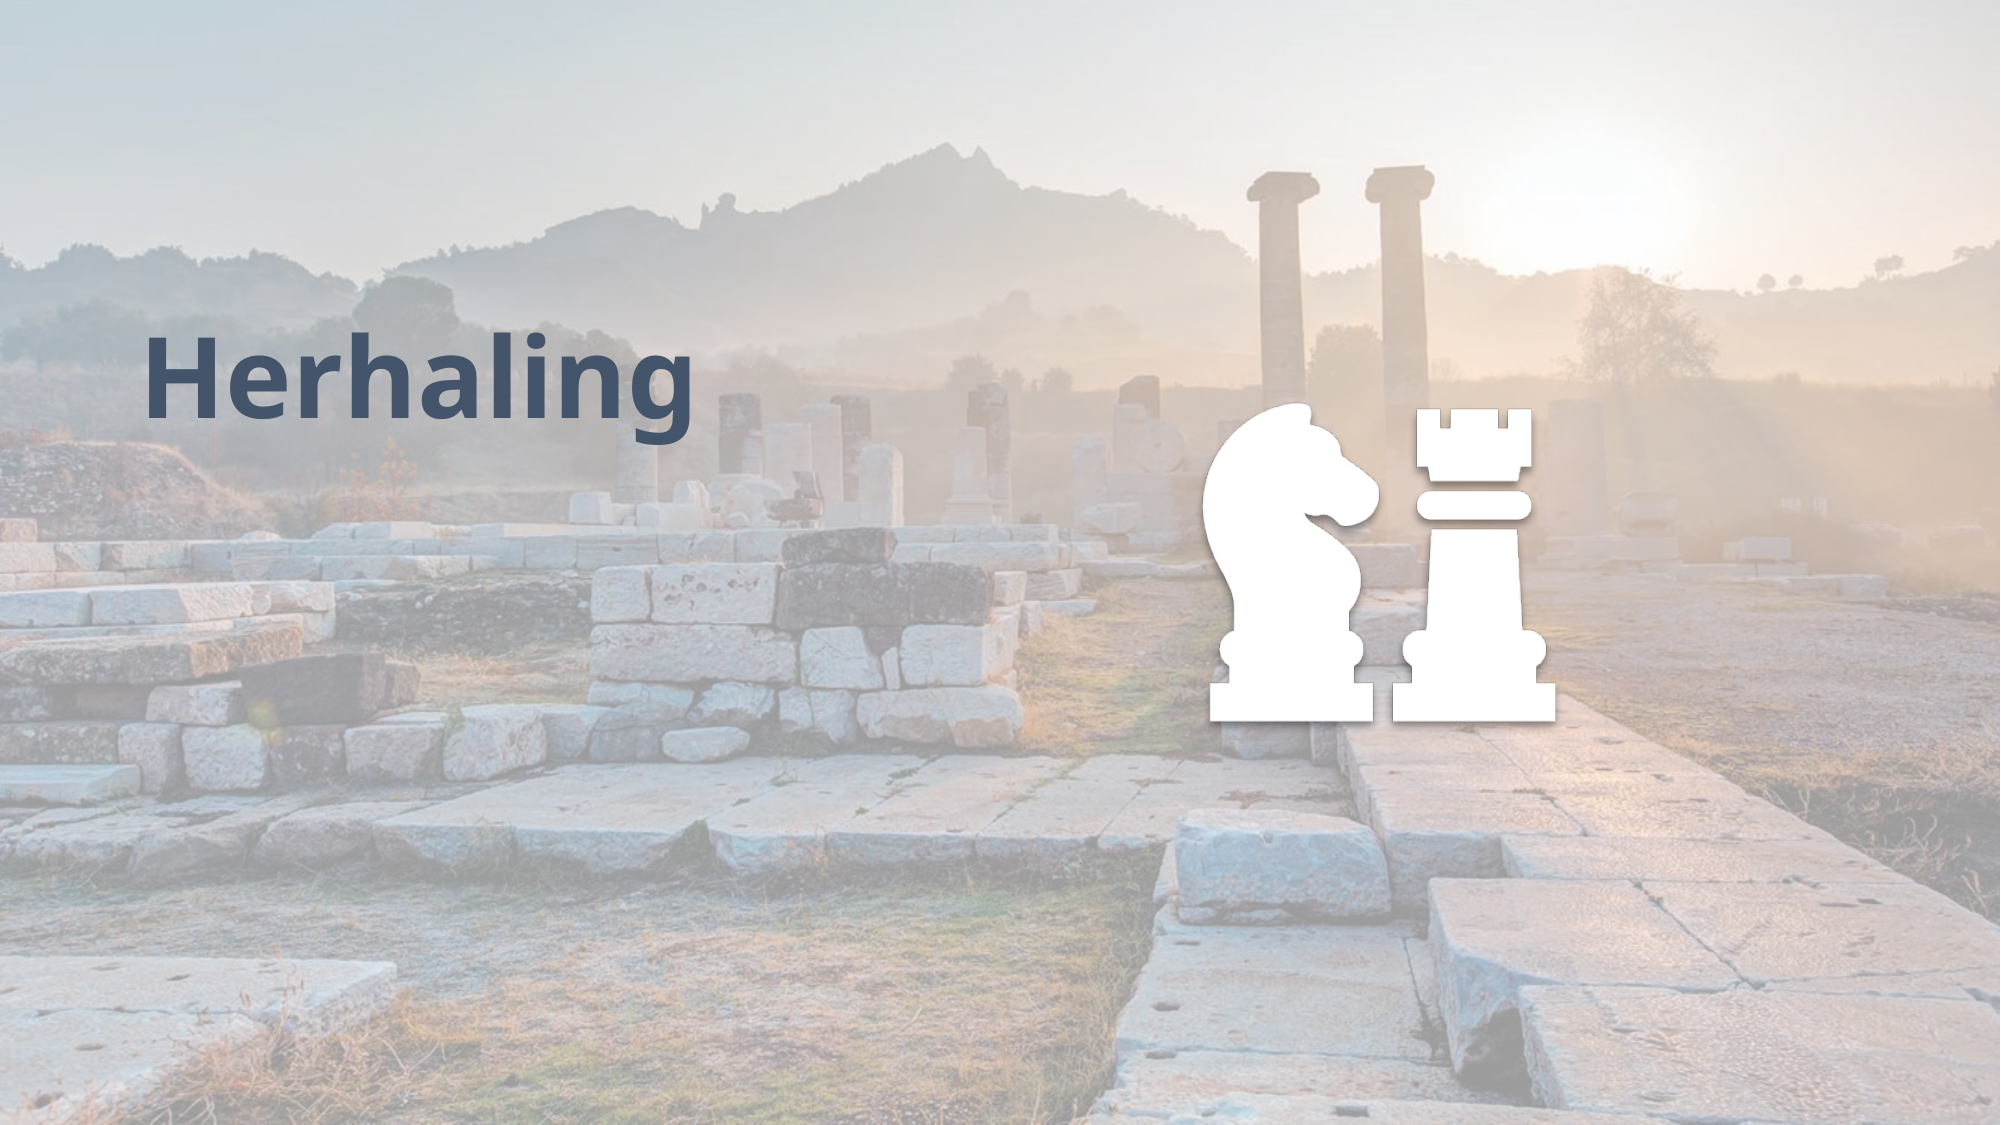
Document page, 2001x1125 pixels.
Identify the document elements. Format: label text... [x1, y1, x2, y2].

picture [1149, 332, 1610, 793]
title Herhaling [124, 0, 1150, 704]
